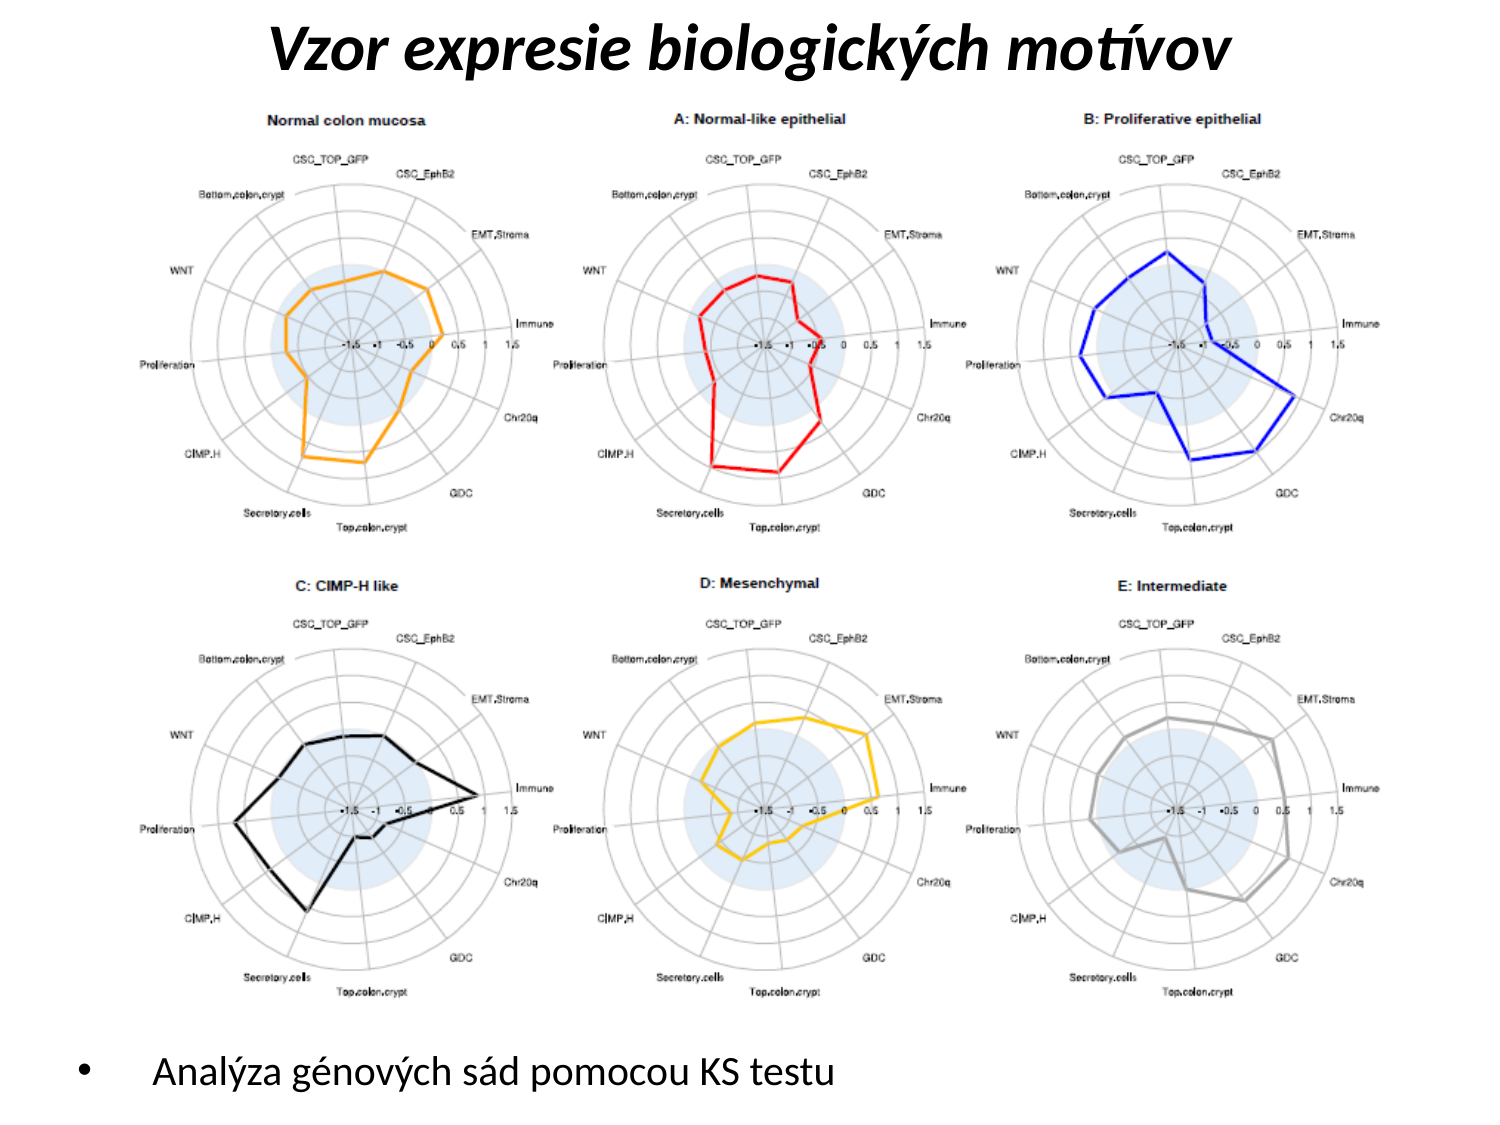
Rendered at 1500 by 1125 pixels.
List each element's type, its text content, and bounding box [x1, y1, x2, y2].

text_box Analýza génových sád pomocou KS testu [62, 975, 1413, 1125]
title Vzor expresie biologických motívov [75, 0, 1425, 138]
picture [137, 99, 1386, 1006]
